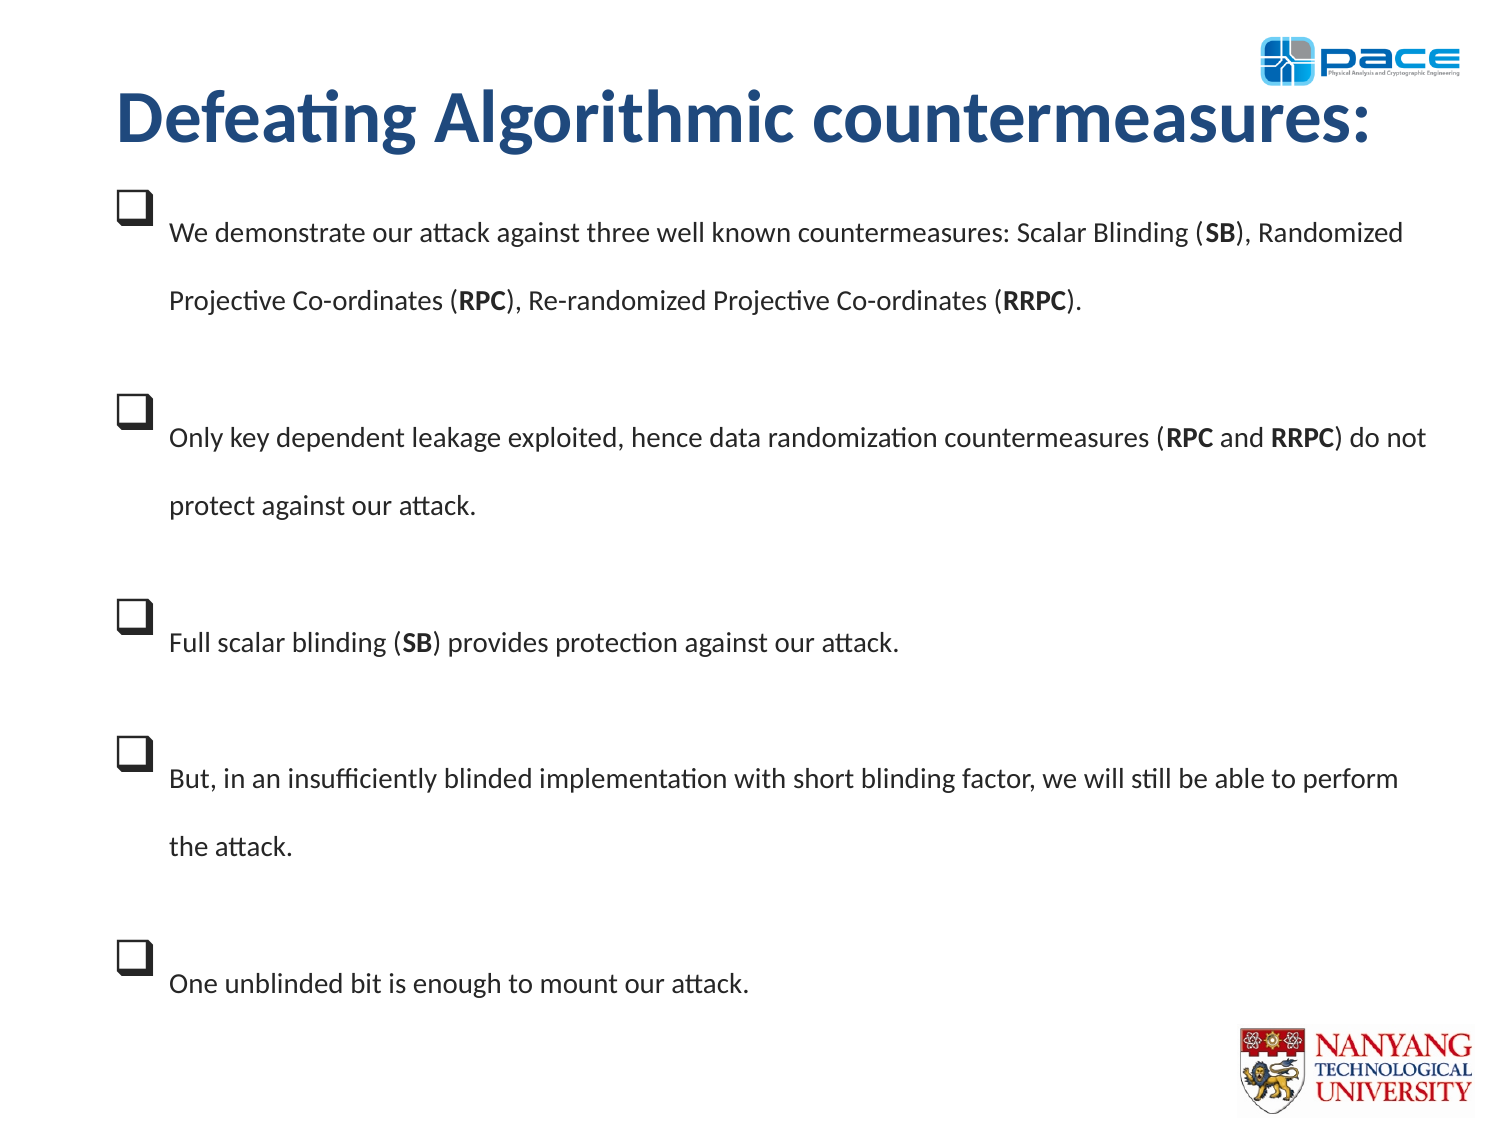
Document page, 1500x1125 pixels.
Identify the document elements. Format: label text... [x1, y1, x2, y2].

title Defeating Algorithmic countermeasures: [101, 30, 1396, 172]
picture [1396, 34, 1462, 88]
picture [1237, 1024, 1475, 1118]
text_box We demonstrate our attack against three well known countermeasures: Scalar Blinding (SB), Randomized Projective Co-ordinates (RPC), Re-randomized Projective Co-ordinates (RRPC). Only key dependent leakage exploited, hence data randomization countermeasures (RPC and RRPC) do not protect against our attack. Full scalar blinding (SB) provides protection against our attack. But, in an insufficiently blinded implementation with short blinding factor, we will still be able to perform the attack. One unblinded bit is enough to mount our attack. [98, 172, 1456, 1007]
